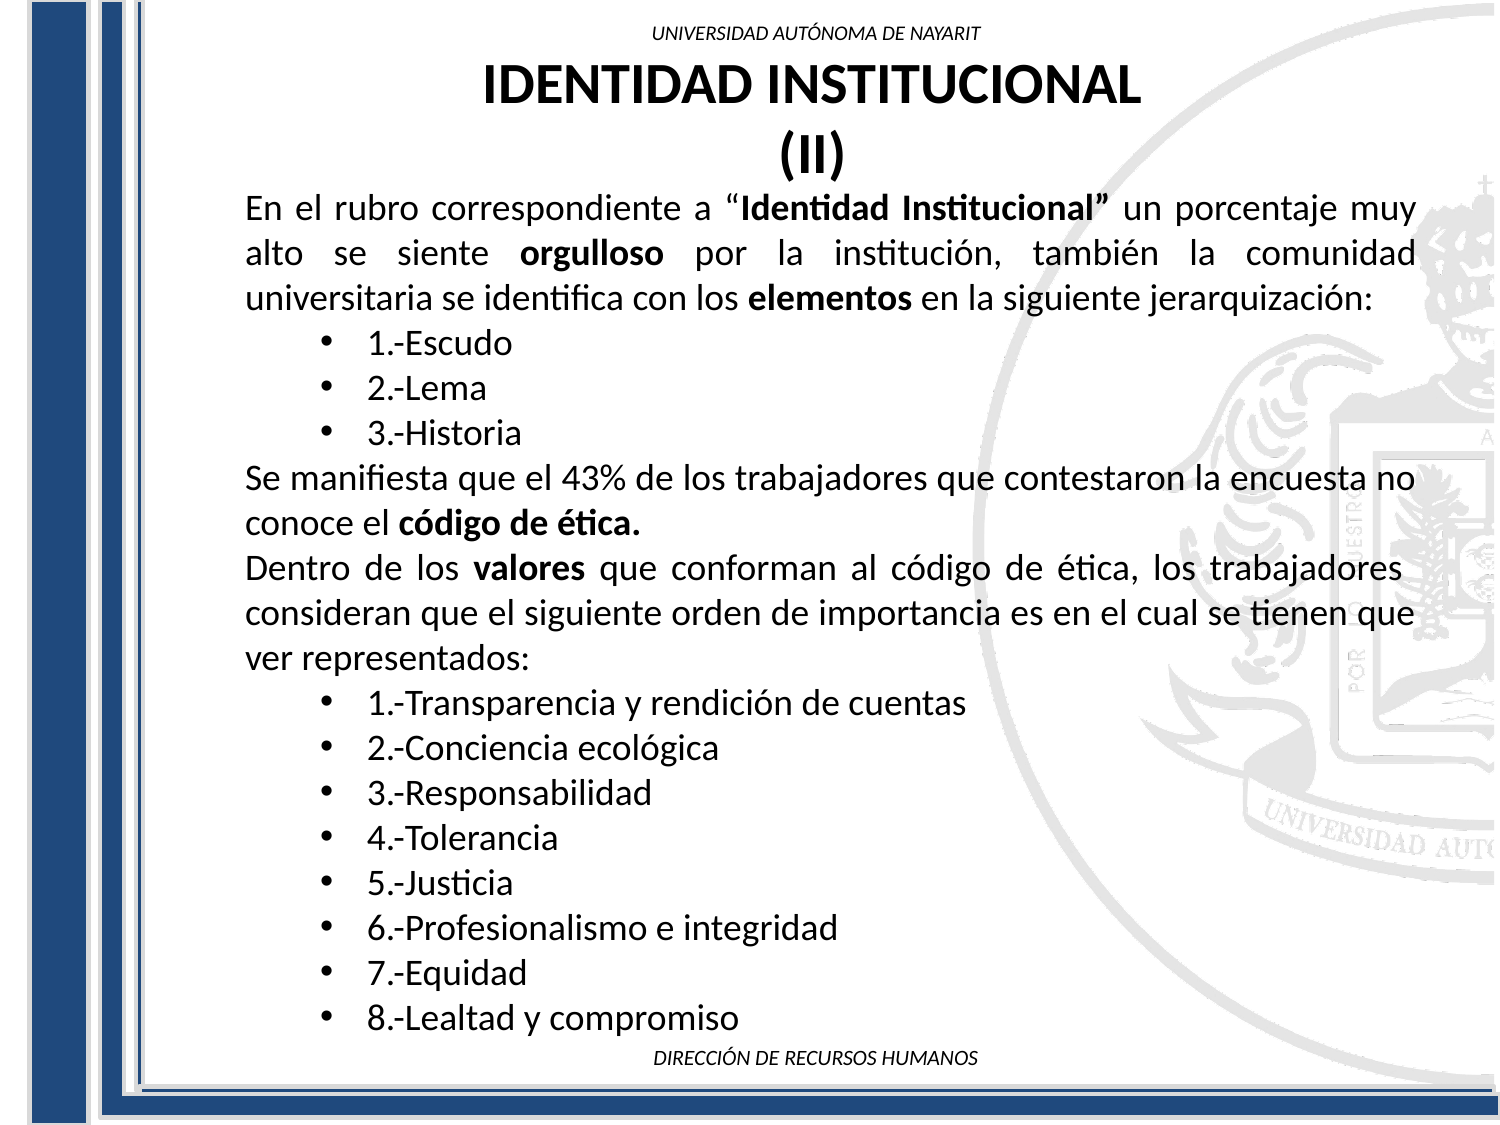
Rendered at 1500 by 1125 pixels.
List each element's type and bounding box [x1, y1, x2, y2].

text_box [29, 0, 1500, 1125]
